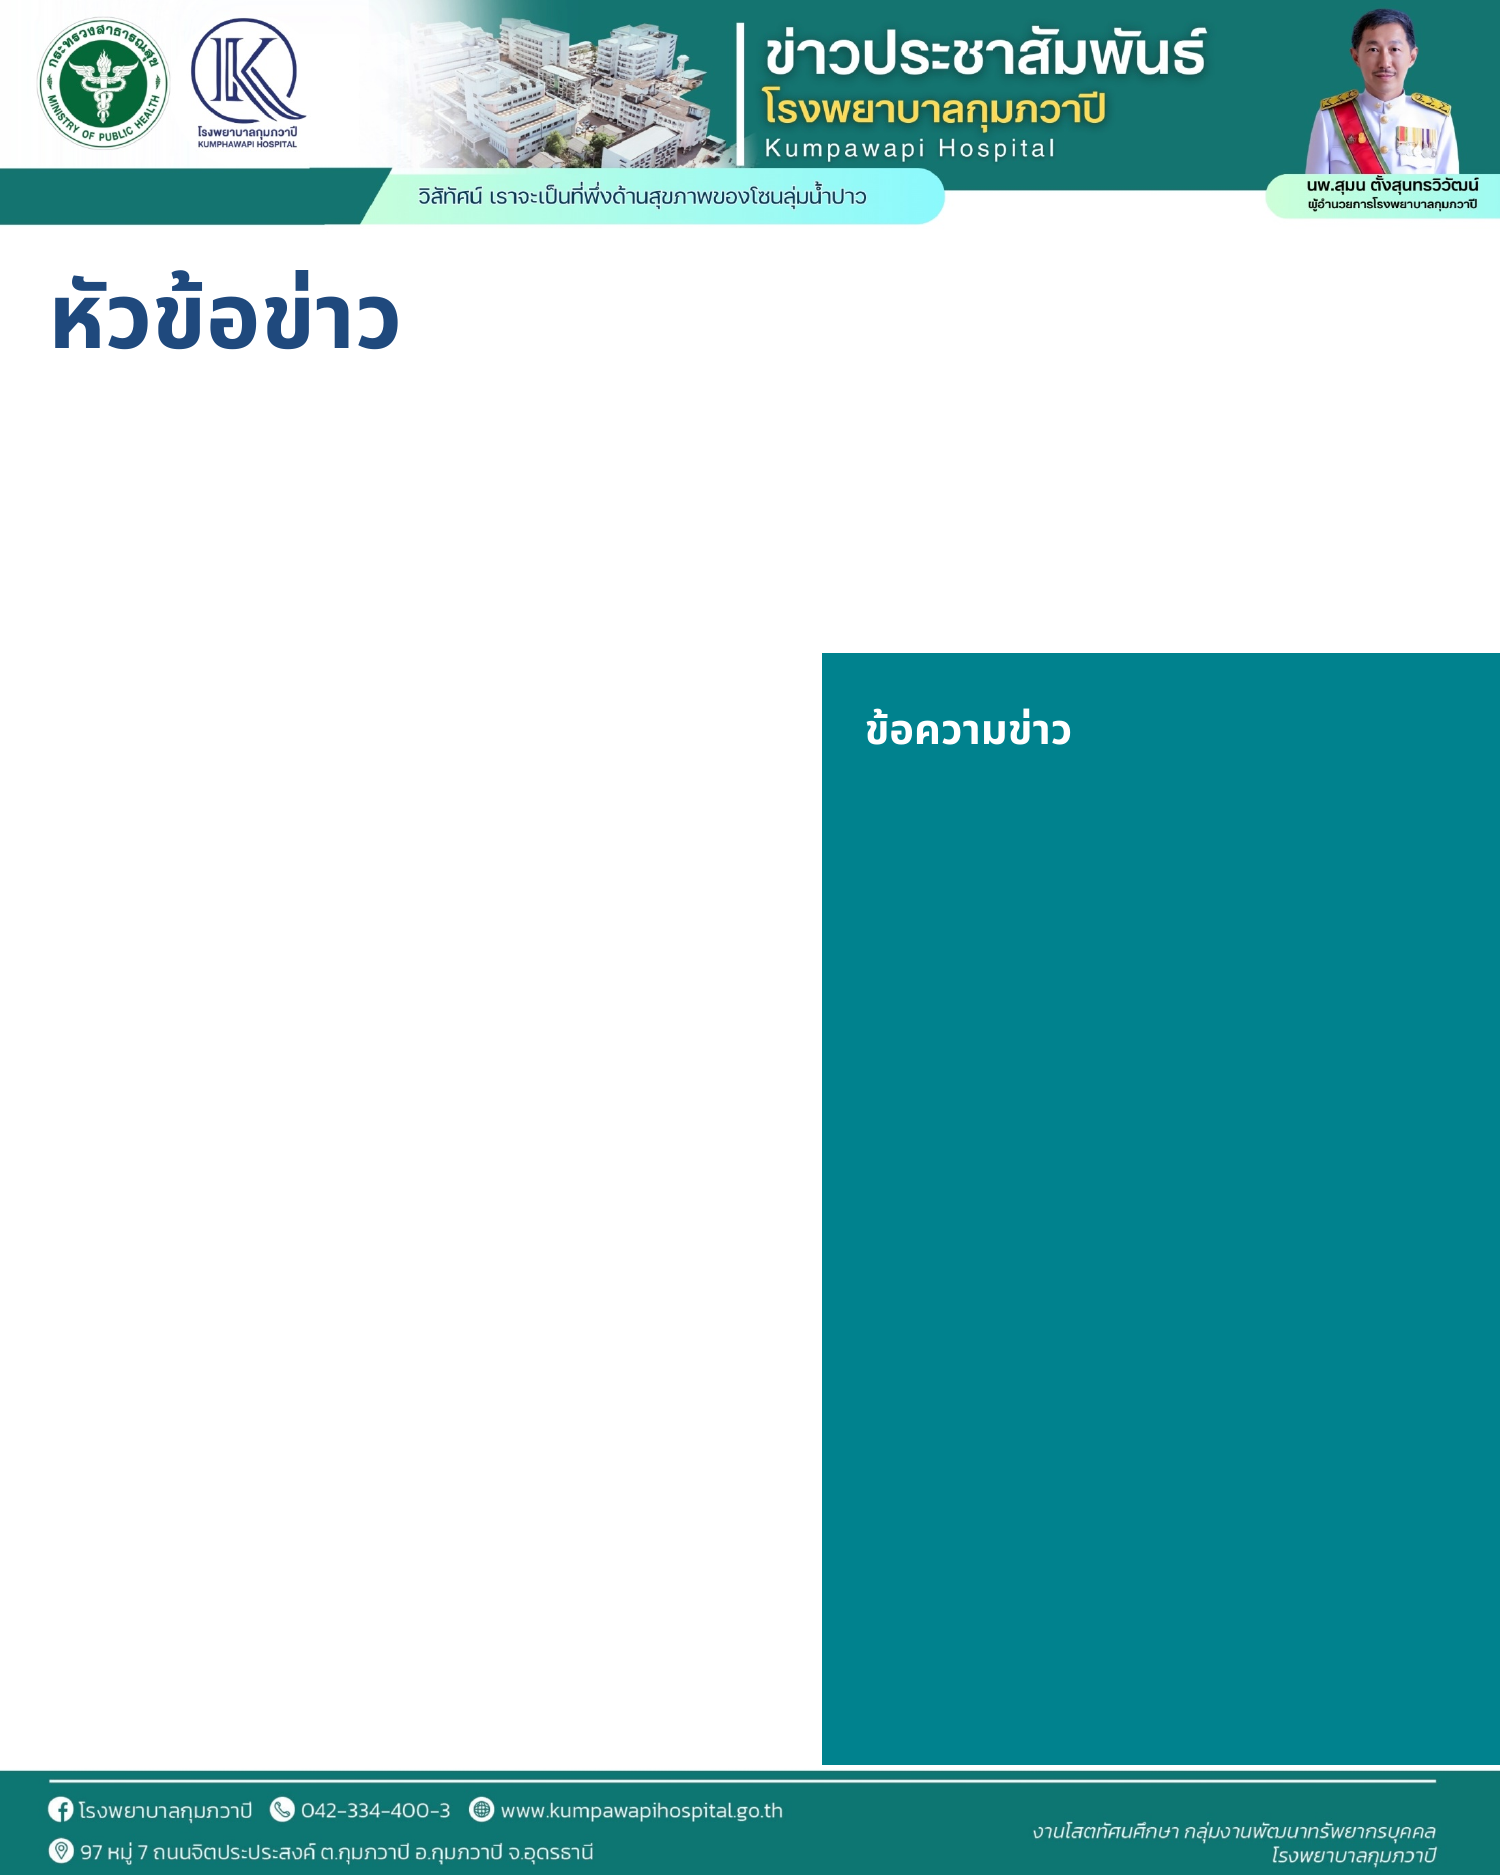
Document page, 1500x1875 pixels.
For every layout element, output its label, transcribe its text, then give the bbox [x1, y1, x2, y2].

picture [0, 0, 1500, 1875]
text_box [821, 652, 1500, 1766]
text_box หัวข้อข่าว [33, 249, 1453, 375]
